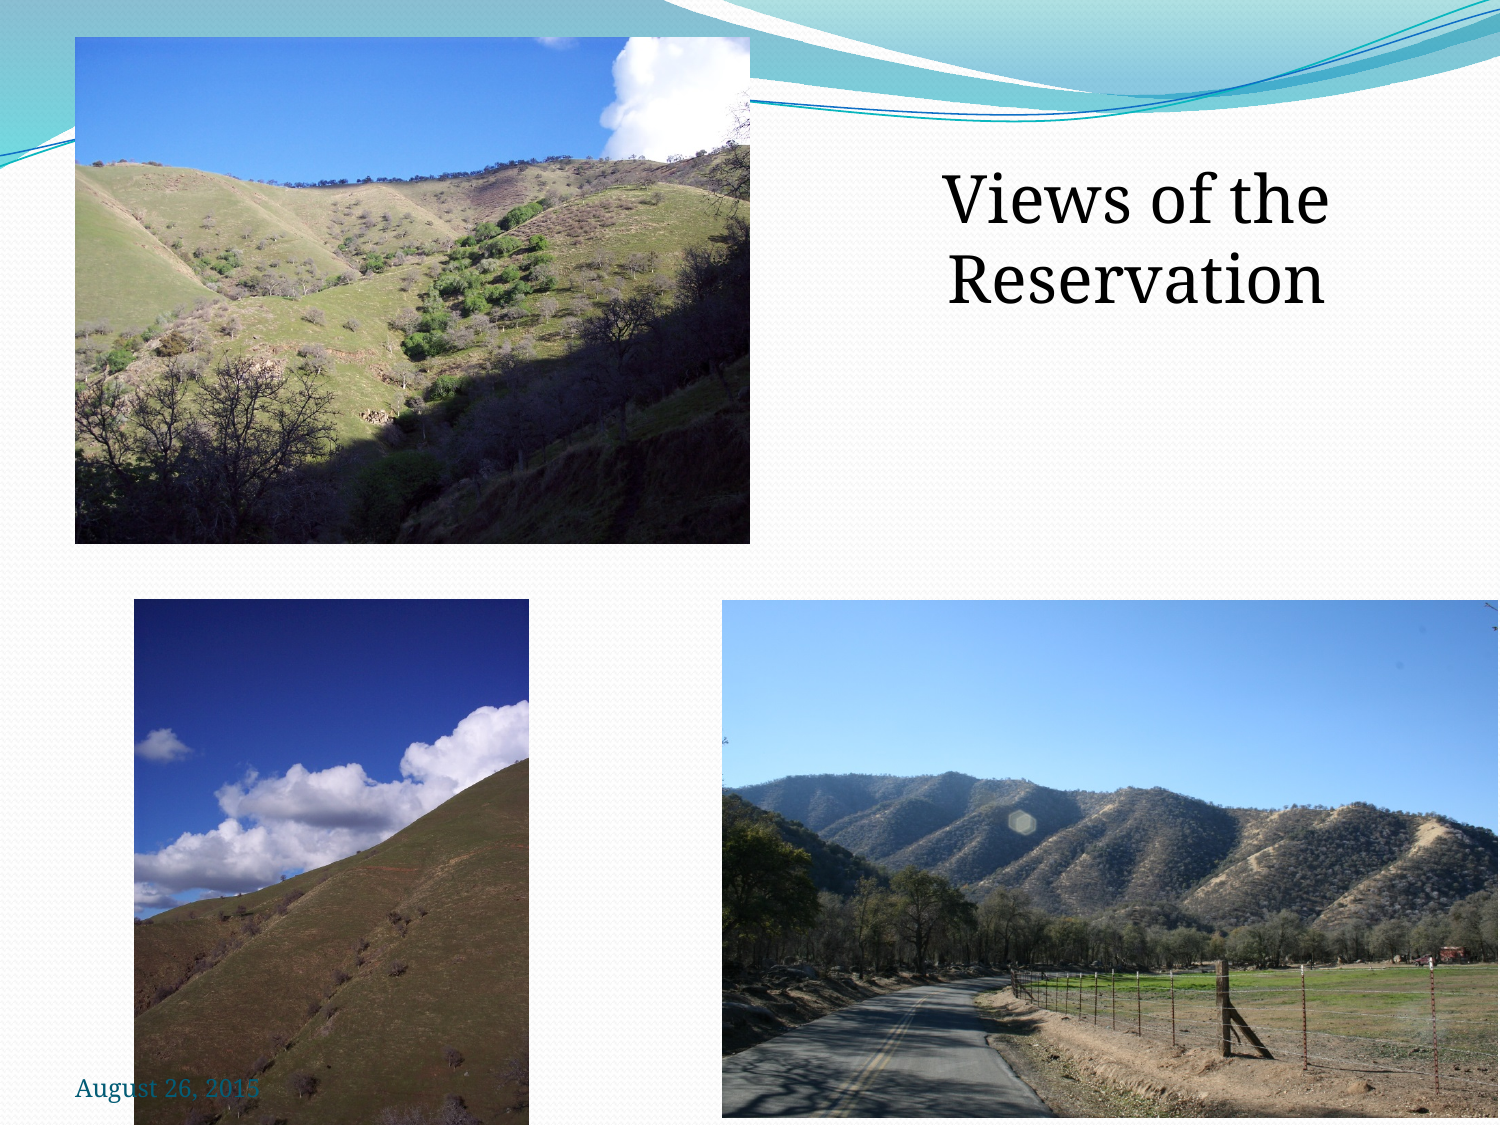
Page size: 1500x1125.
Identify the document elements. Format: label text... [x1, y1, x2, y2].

text_box Views of the Reservation [887, 149, 1388, 325]
picture [134, 599, 529, 1125]
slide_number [75, 1042, 127, 1103]
picture [722, 600, 1498, 1118]
picture [74, 37, 751, 544]
